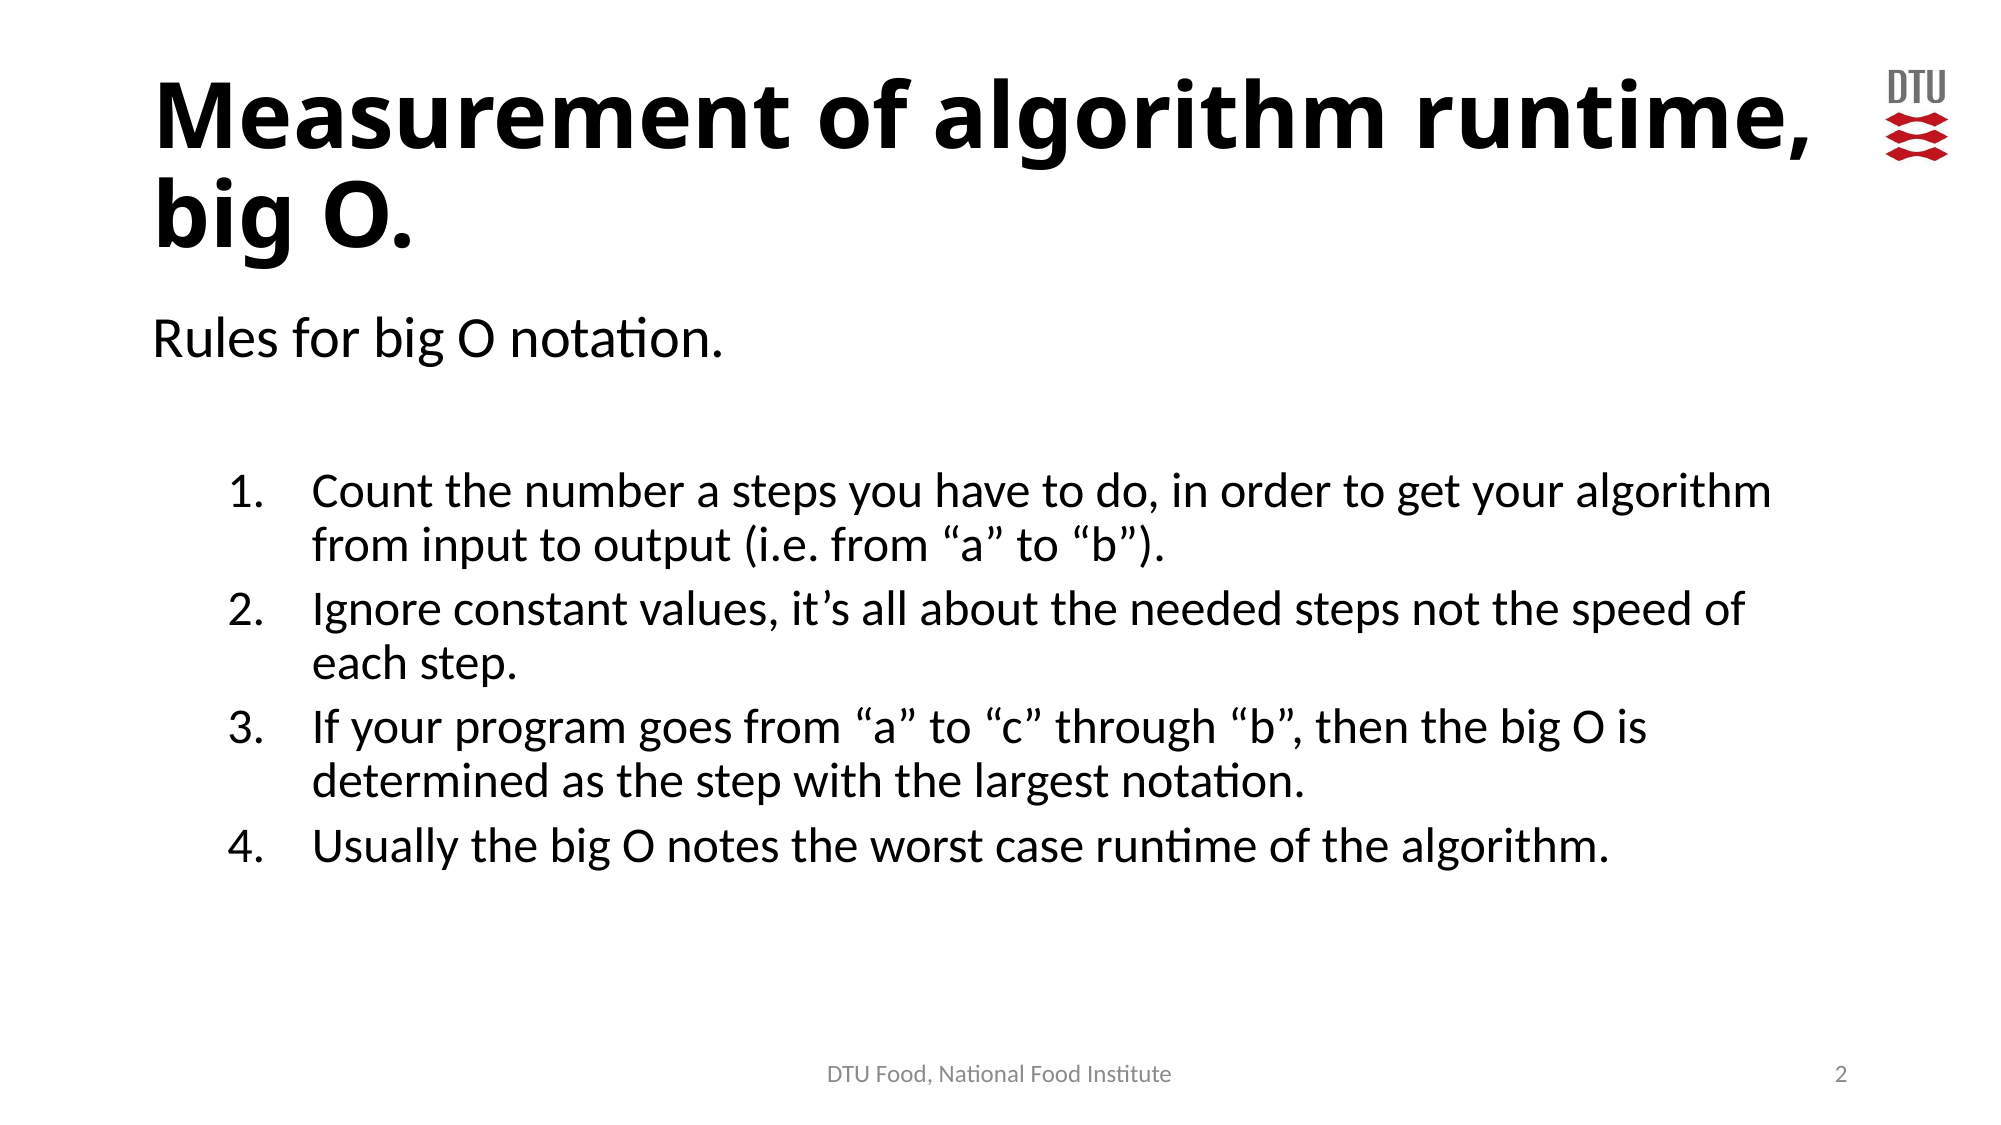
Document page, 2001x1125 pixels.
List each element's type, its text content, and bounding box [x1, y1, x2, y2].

slide_number 2 [1412, 1042, 1863, 1103]
list Rules for big O notation. Count the number a steps you have to do, in order to get your algorithm from input to output (i.e. from “a” to “b”). Ignore constant values, it’s all about the needed steps not the speed of each step. If your program goes from “a” to “c” through “b”, then the big O is determined as the step with the largest notation. Usually the big O notes the worst case runtime of the algorithm. [137, 299, 1863, 1014]
title Measurement of algorithm runtime, big O. [137, 59, 1863, 278]
footer DTU Food, National Food Institute [662, 1042, 1338, 1103]
picture [1862, 62, 1969, 169]
